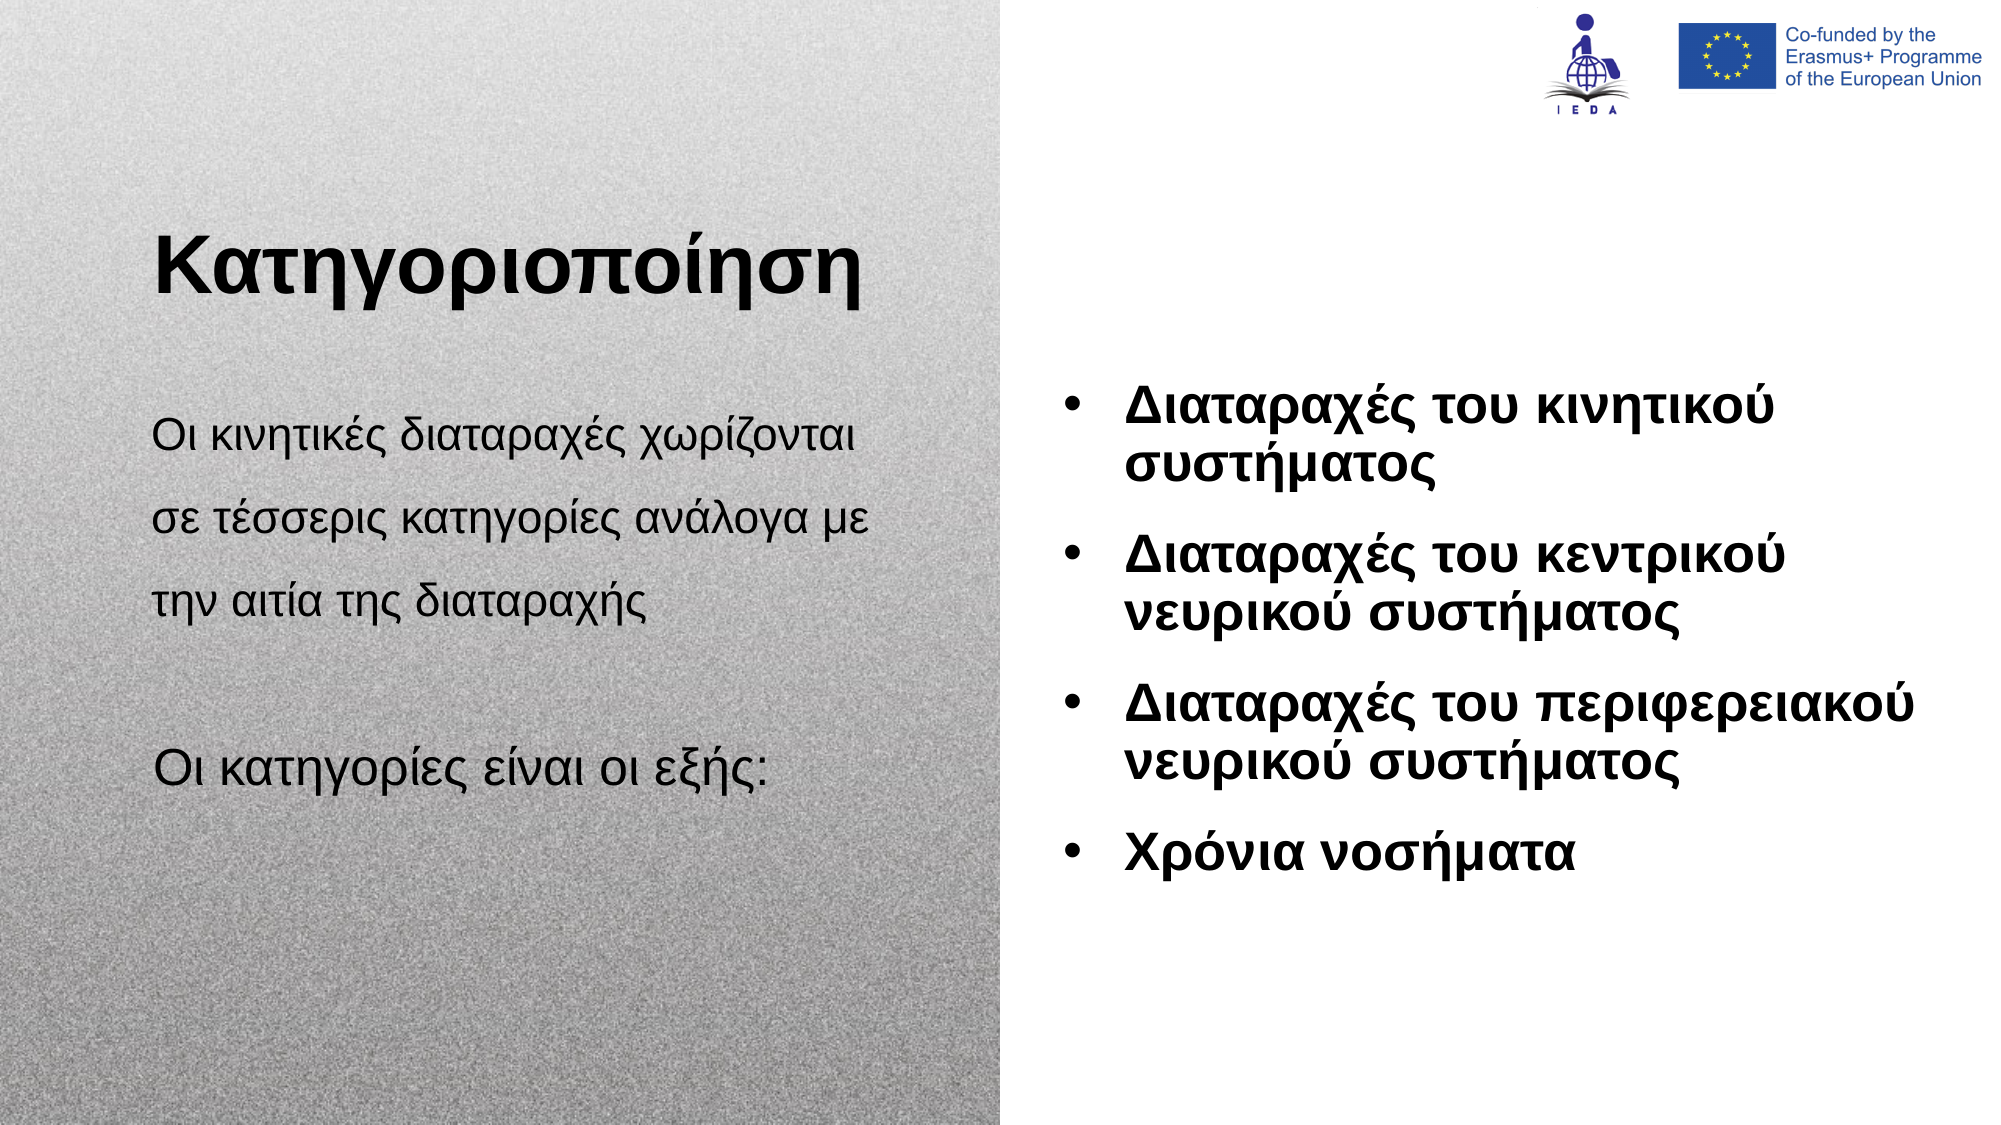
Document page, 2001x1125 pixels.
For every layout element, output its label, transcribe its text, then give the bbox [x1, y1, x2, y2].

picture [0, 0, 1000, 1125]
picture [1528, 0, 1644, 127]
list Διαταραχές του κινητικού συστήματος Διαταραχές του κεντρικού νευρικού συστήματος Διαταραχές του περιφερειακού νευρικού συστήματος Χρόνια νοσήματα [1048, 368, 2000, 932]
picture [1678, 22, 2000, 94]
